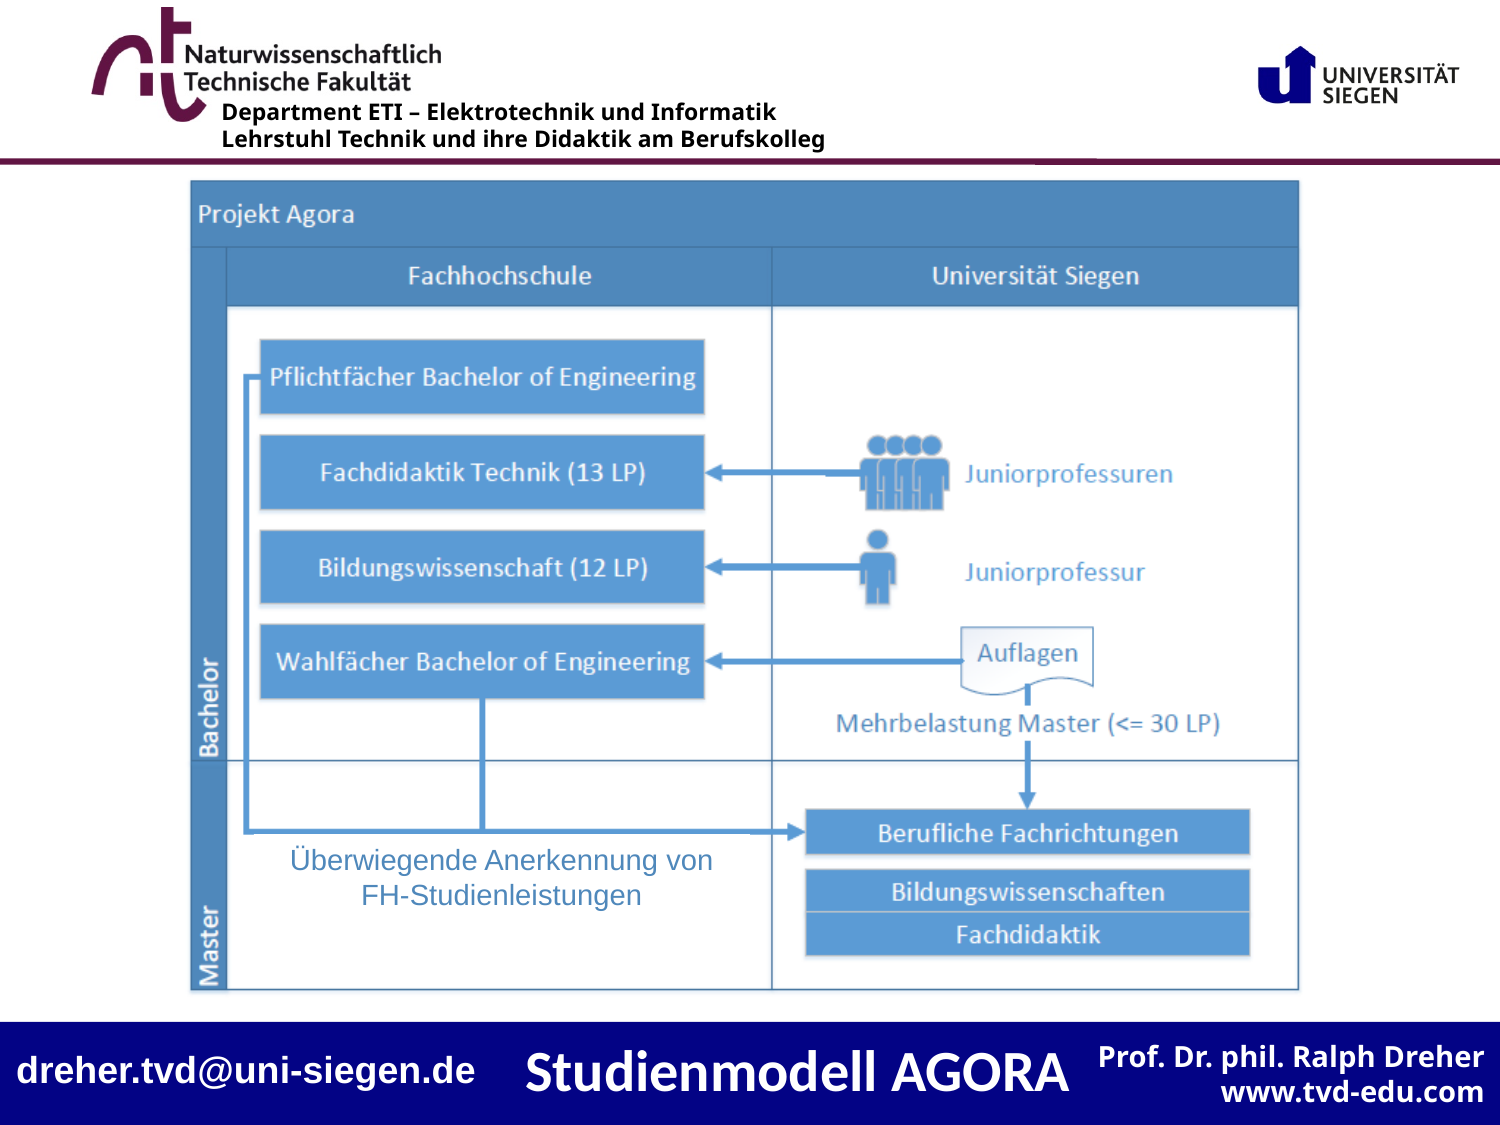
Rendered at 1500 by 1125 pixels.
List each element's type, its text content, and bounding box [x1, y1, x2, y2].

text_box Studienmodell AGORA [510, 1025, 1086, 1111]
picture [91, 7, 441, 122]
picture [182, 172, 1317, 1000]
text_box dreher.tvd@uni-siegen.de [1, 1038, 491, 1099]
picture [1257, 44, 1460, 104]
